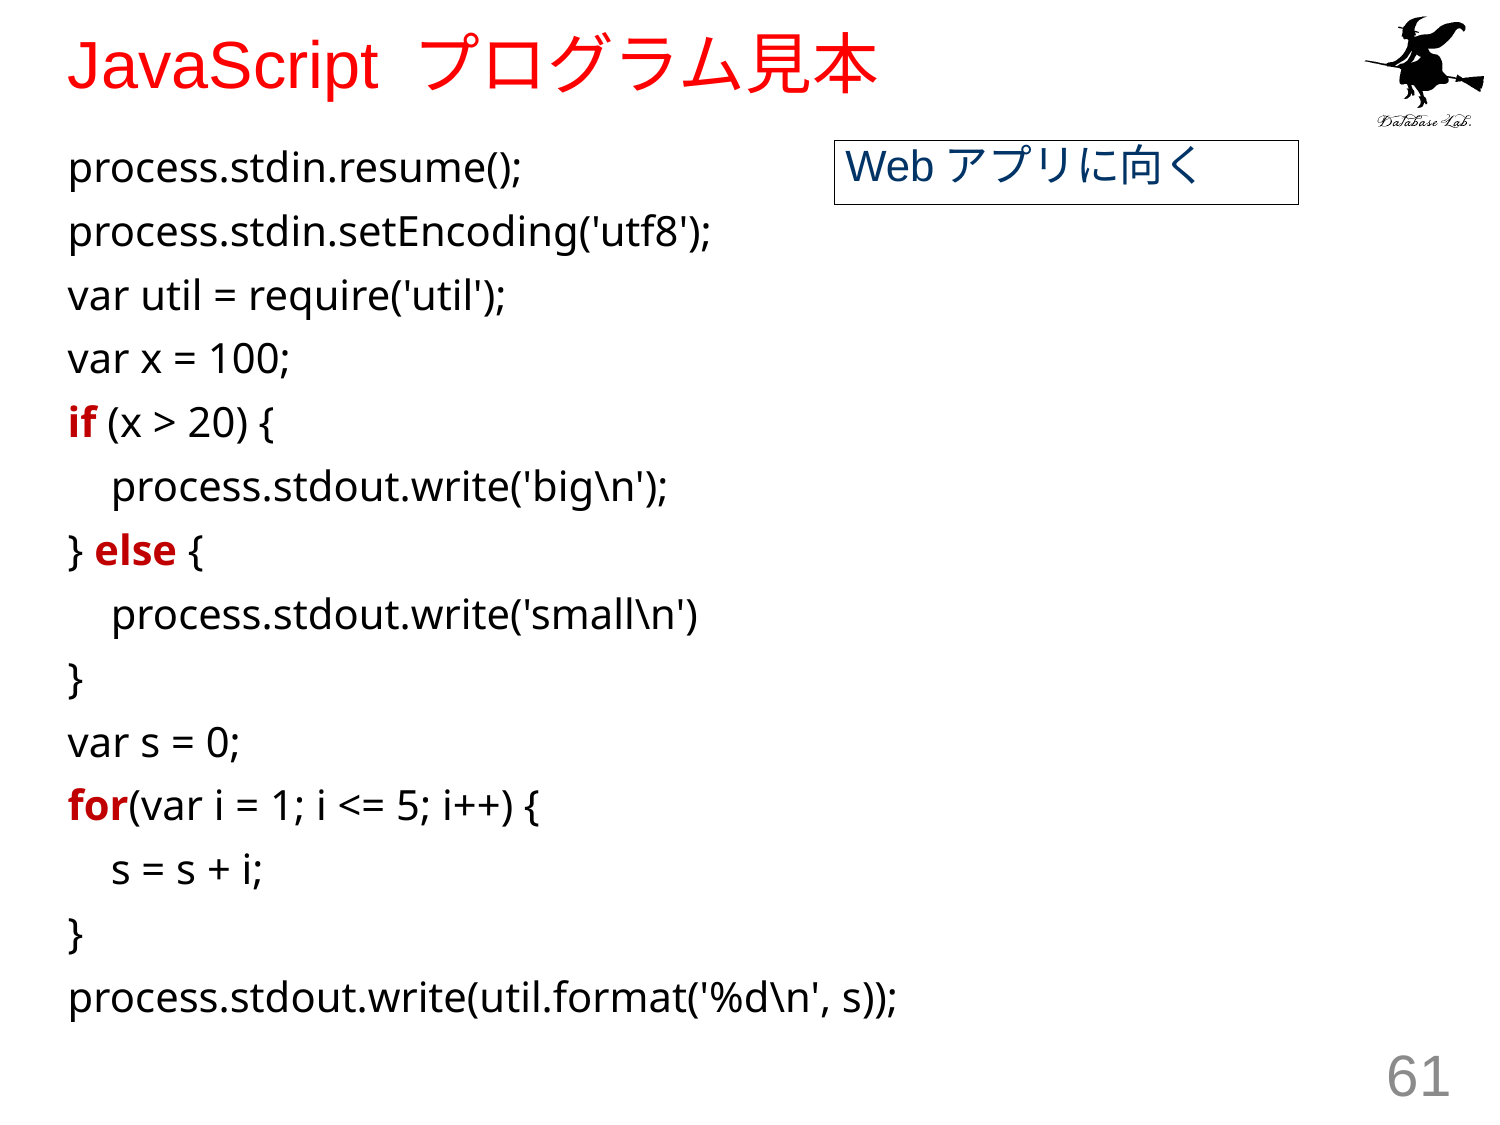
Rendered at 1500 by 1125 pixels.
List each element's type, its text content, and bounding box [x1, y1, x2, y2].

slide_number 61 [1129, 1042, 1467, 1103]
list process.stdin.resume(); process.stdin.setEncoding('utf8'); var util = require('util'); var x = 100; if (x > 20) { process.stdout.write('big\n'); } else { process.stdout.write('small\n') } var s = 0; for(var i = 1; i <= 5; i++) { s = s + i; } process.stdout.write(util.format('%d\n', s)); [52, 140, 1441, 1016]
picture [1362, 14, 1486, 130]
text_box Webアプリに向く [834, 140, 1299, 205]
title JavaScript プログラム見本 [52, 28, 1441, 106]
